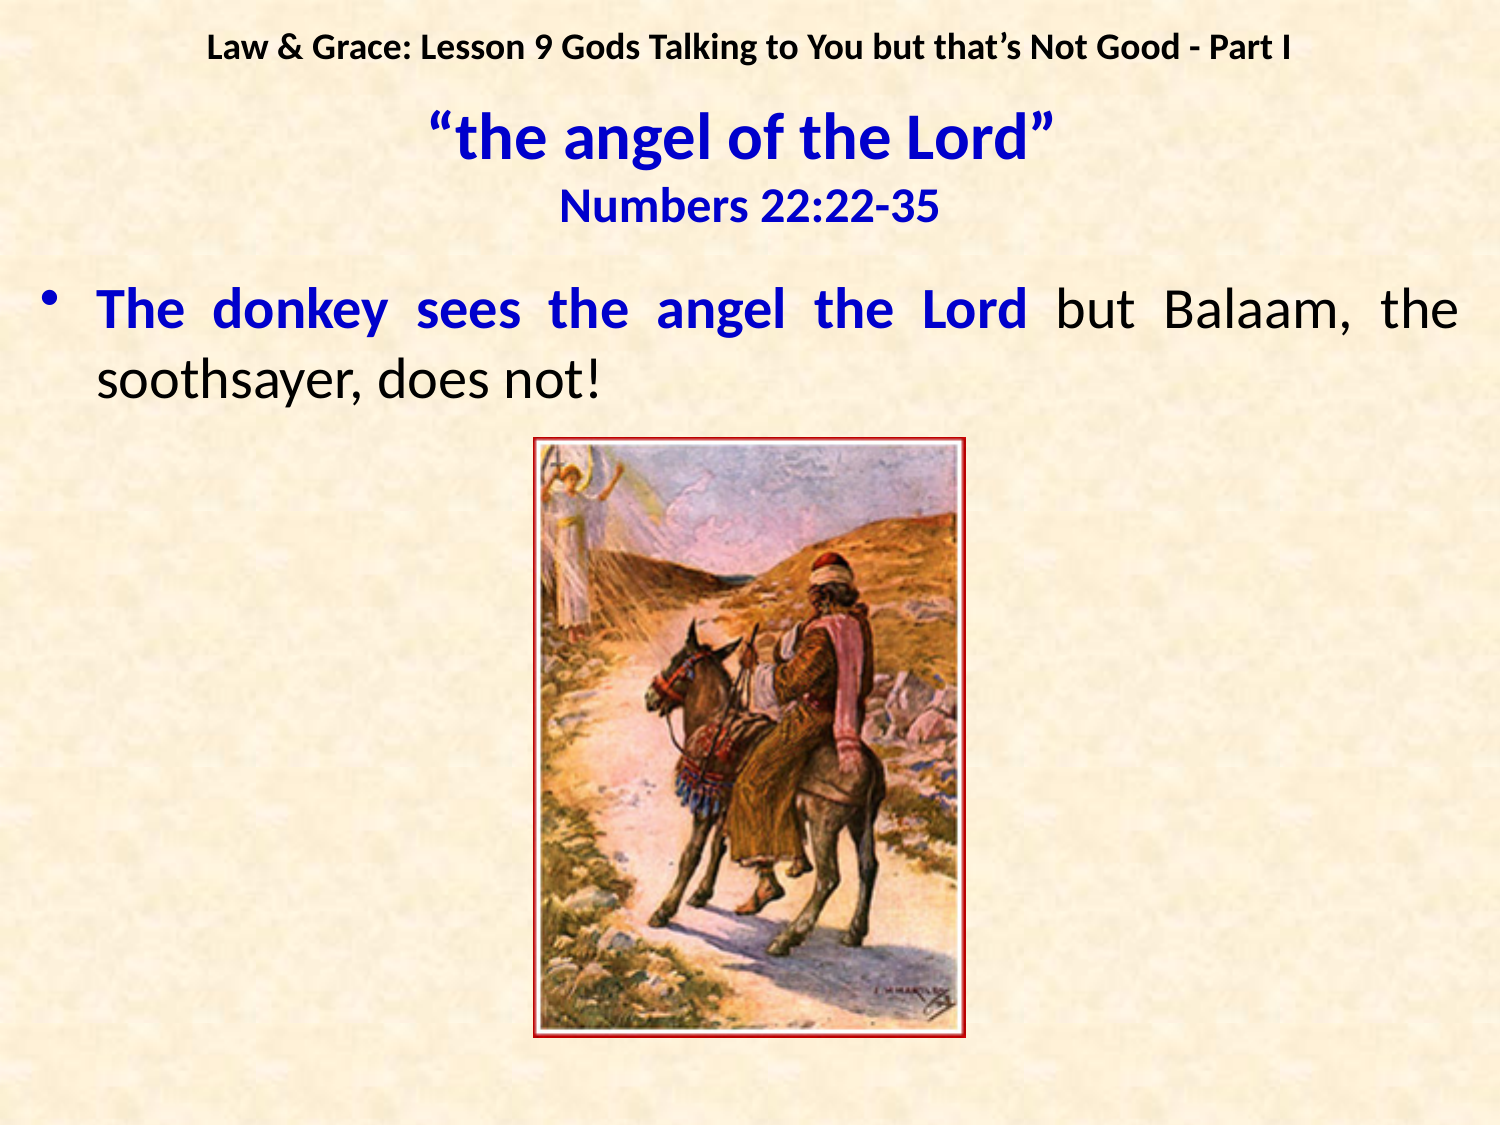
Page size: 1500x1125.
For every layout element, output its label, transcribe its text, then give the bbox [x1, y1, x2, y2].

text_box Law & Grace: Lesson 9 Gods Talking to You but that’s Not Good - Part I [187, 14, 1313, 75]
list The donkey sees the angel the Lord but Balaam, the soothsayer, does not! [24, 262, 1475, 438]
picture [0, 0, 1500, 87]
picture [0, 238, 1500, 1125]
text_box “the angel of the Lord” Numbers 22:22-35 [0, 87, 1500, 238]
